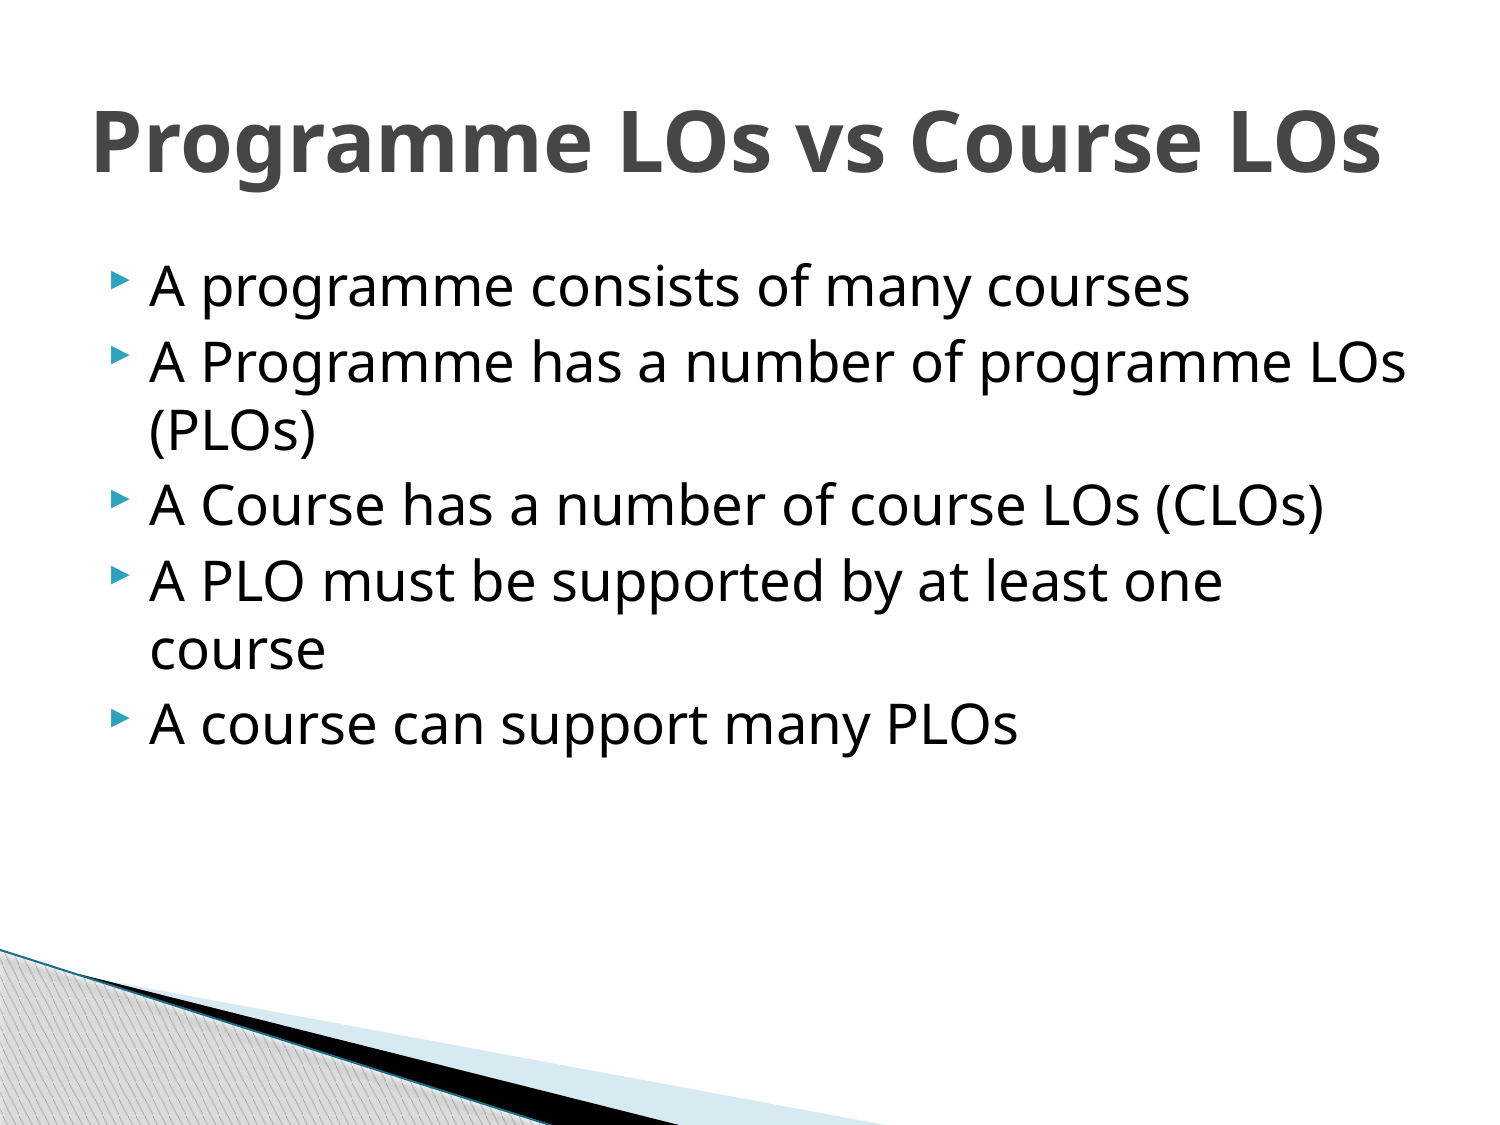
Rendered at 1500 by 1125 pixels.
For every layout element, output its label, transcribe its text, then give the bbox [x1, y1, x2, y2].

list A programme consists of many courses A Programme has a number of programme LOs (PLOs) A Course has a number of course LOs (CLOs) A PLO must be supported by at least one course A course can support many PLOs [74, 242, 1426, 986]
title Programme LOs vs Course LOs [75, 45, 1425, 233]
